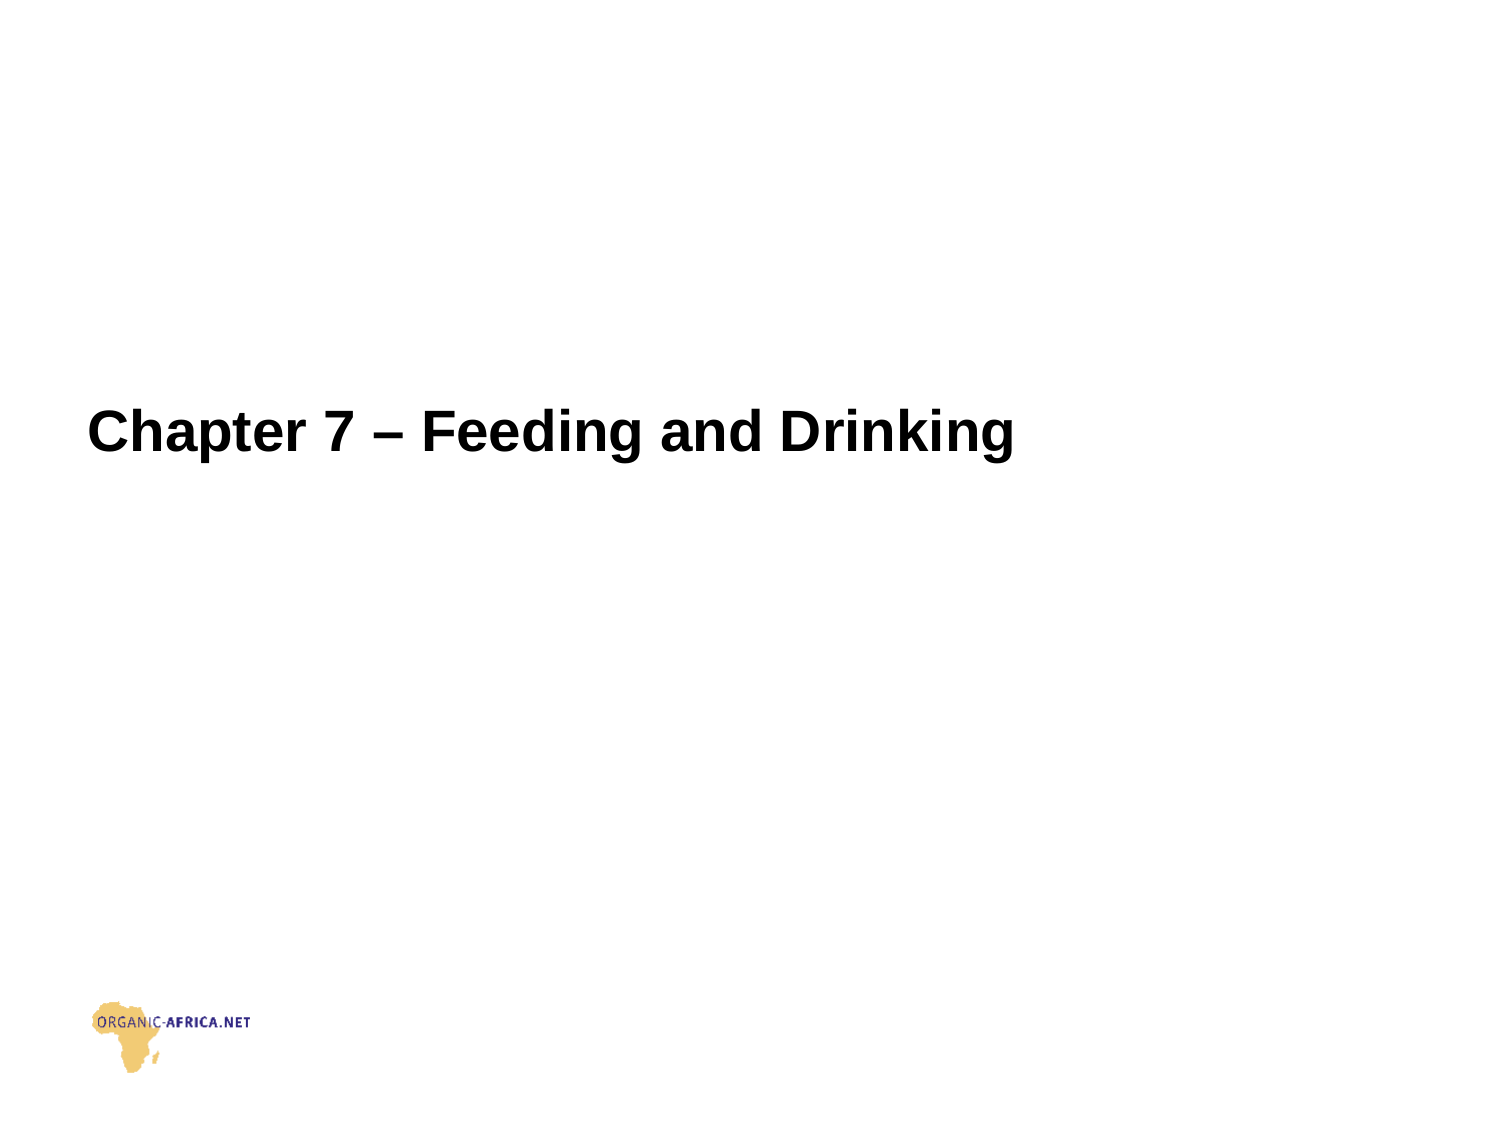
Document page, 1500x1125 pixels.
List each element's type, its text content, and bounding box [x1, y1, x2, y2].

picture [77, 989, 263, 1094]
title Chapter 7 – Feeding and Drinking [87, 374, 1442, 490]
